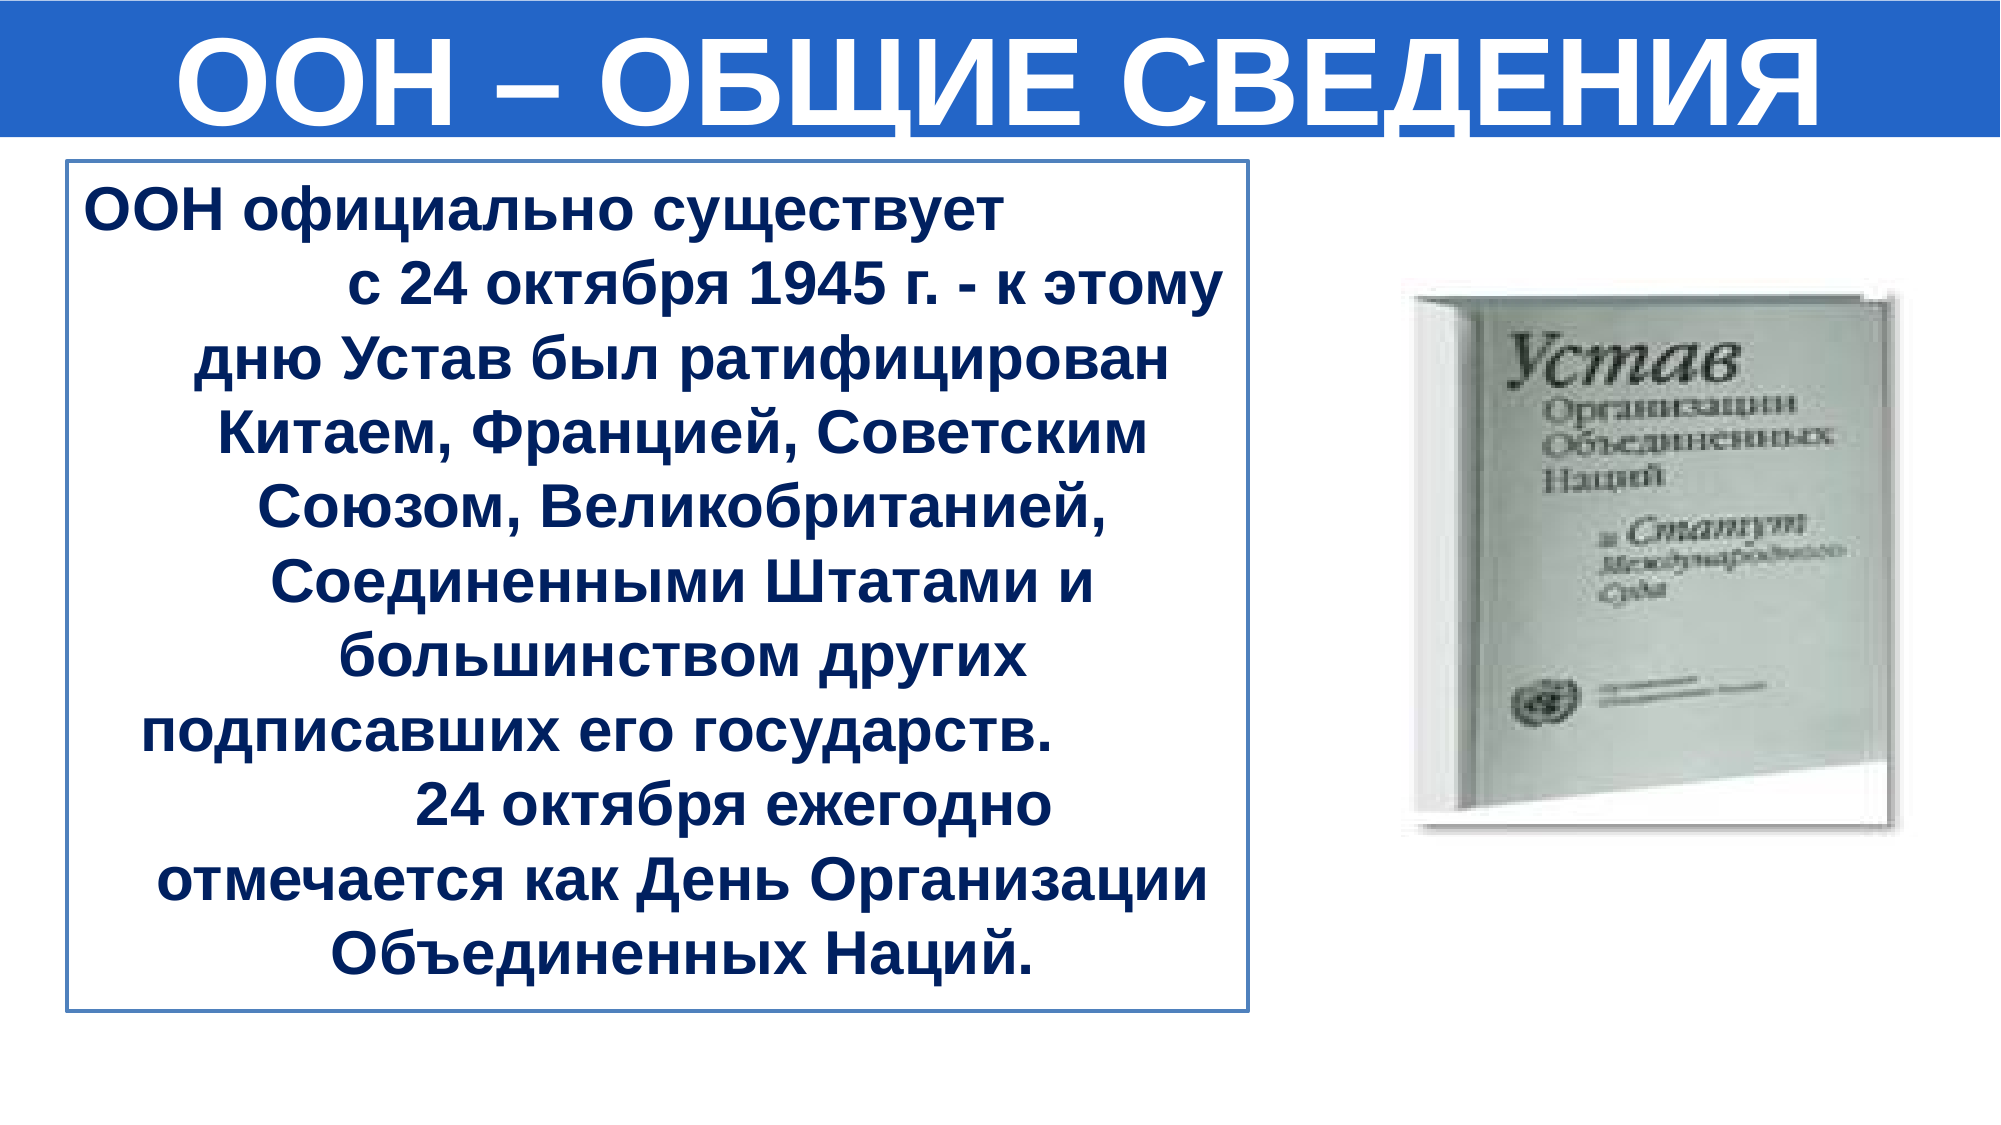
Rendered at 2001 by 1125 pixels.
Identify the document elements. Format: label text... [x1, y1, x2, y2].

picture [1401, 278, 1919, 847]
list ООН официально существует с 24 октября 1945 г. - к этому дню Устав был ратифицирован Китаем, Францией, Советским Союзом, Великобританией, Соединенными Штатами и большинством других подписавших его государств. 24 октября ежегодно отмечается как День Организации Объединенных Наций. [65, 159, 1250, 1013]
text_box ООН – ОБЩИЕ СВЕДЕНИЯ [0, 0, 2000, 138]
